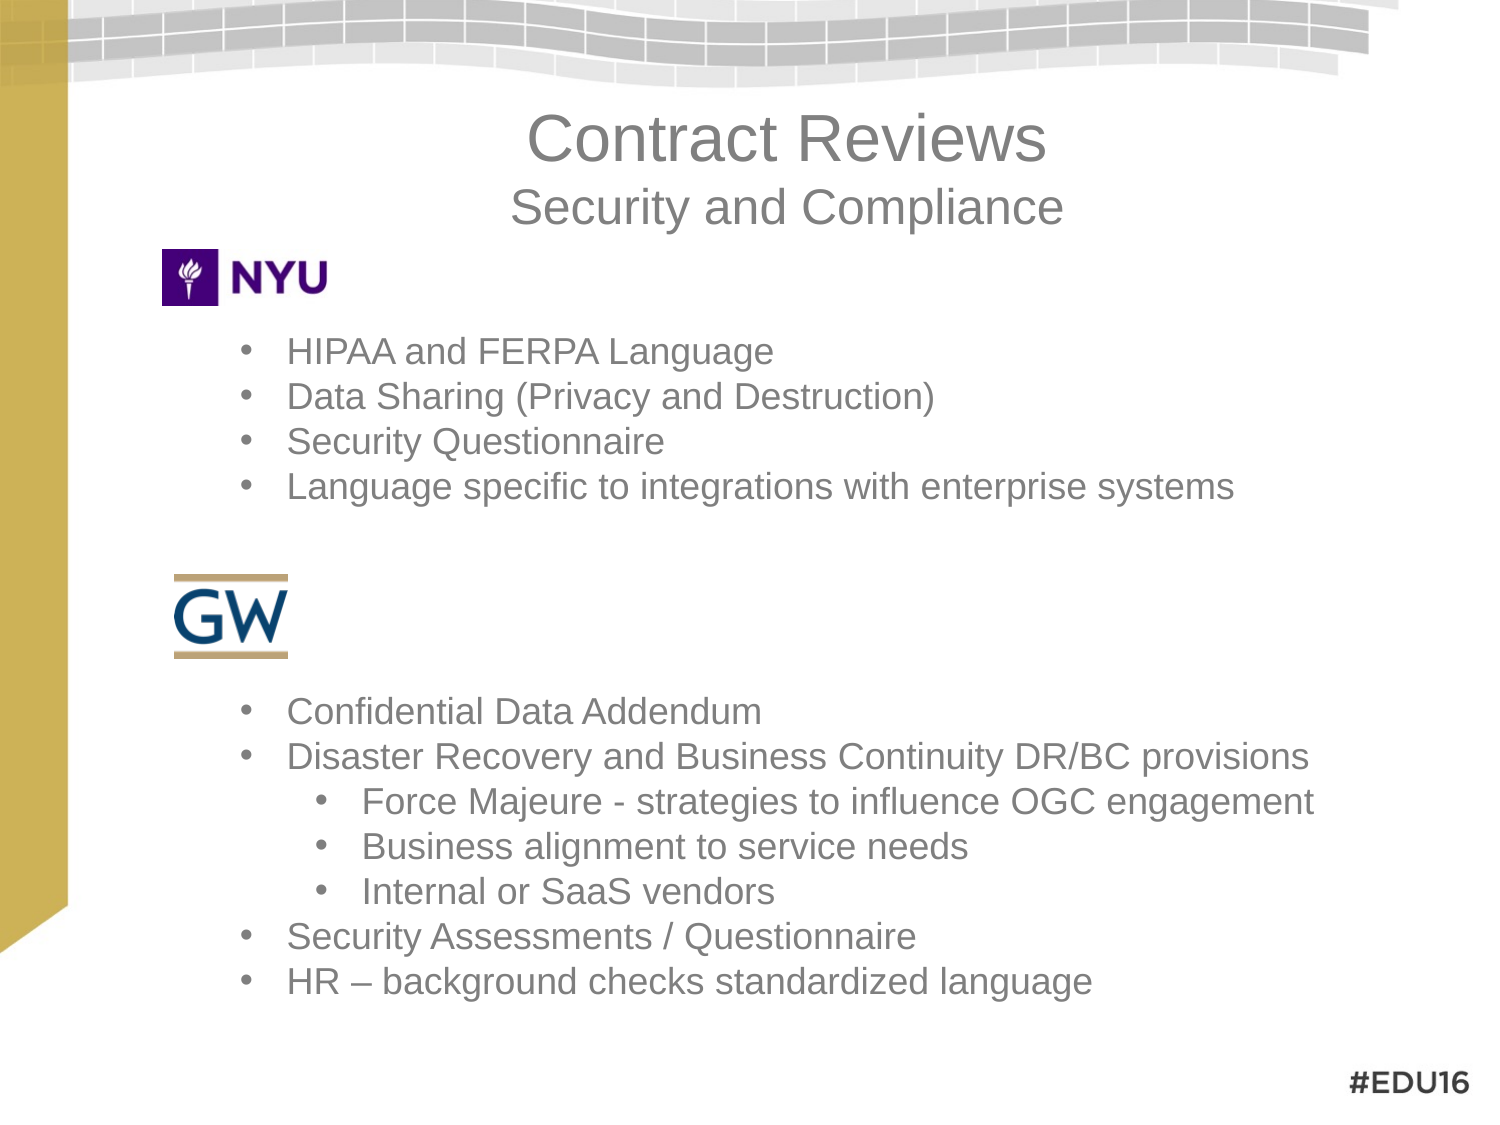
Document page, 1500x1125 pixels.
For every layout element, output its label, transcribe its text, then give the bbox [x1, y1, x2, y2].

title Contract Reviews Security and Compliance [112, 87, 1463, 213]
text_box HIPAA and FERPA Language Data Sharing (Privacy and Destruction) Security Questionnaire Language specific to integrations with enterprise systems Confidential Data Addendum Disaster Recovery and Business Continuity DR/BC provisions Force Majeure - strategies to influence OGC engagement Business alignment to service needs Internal or SaaS vendors Security Assessments / Questionnaire HR – background checks standardized language [149, 274, 1363, 1010]
picture [0, 0, 1500, 1125]
